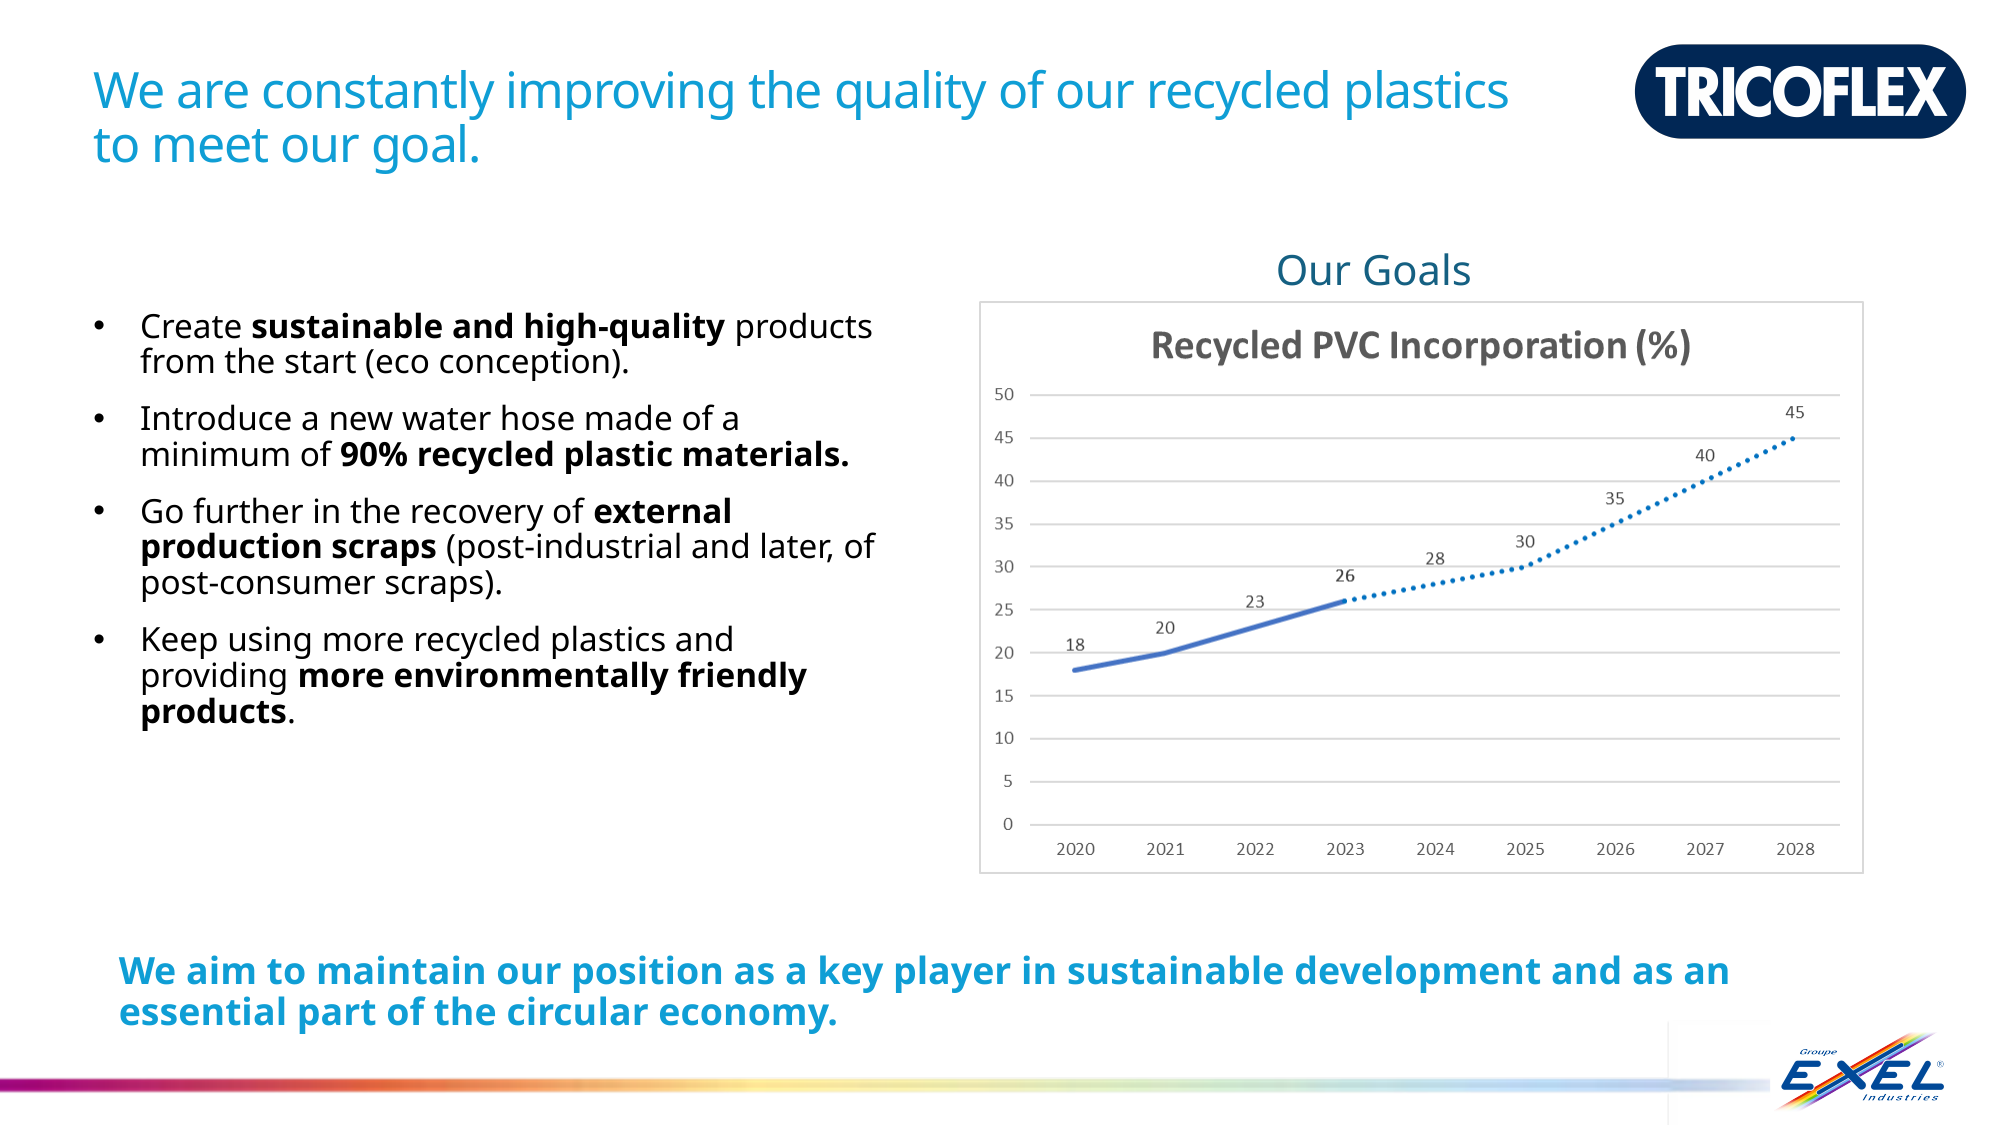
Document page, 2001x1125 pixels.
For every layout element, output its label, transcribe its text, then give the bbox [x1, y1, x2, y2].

list Create sustainable and high-quality products from the start (eco conception). Introduce a new water hose made of a minimum of 90% recycled plastic materials. Go further in the recovery of external production scraps (post-industrial and later, of post-consumer scraps). Keep using more recycled plastics and providing more environmentally friendly products. [78, 301, 901, 747]
text_box Our Goals [1261, 236, 1637, 301]
picture [0, 1017, 1955, 1125]
title We are constantly improving the quality of our recycled plastics to meet our goal. [78, 56, 1530, 181]
text_box We aim to maintain our position as a key player in sustainable development and as an essential part of the circular economy. [103, 916, 1855, 1042]
picture [978, 301, 1865, 874]
picture [1631, 0, 1970, 188]
